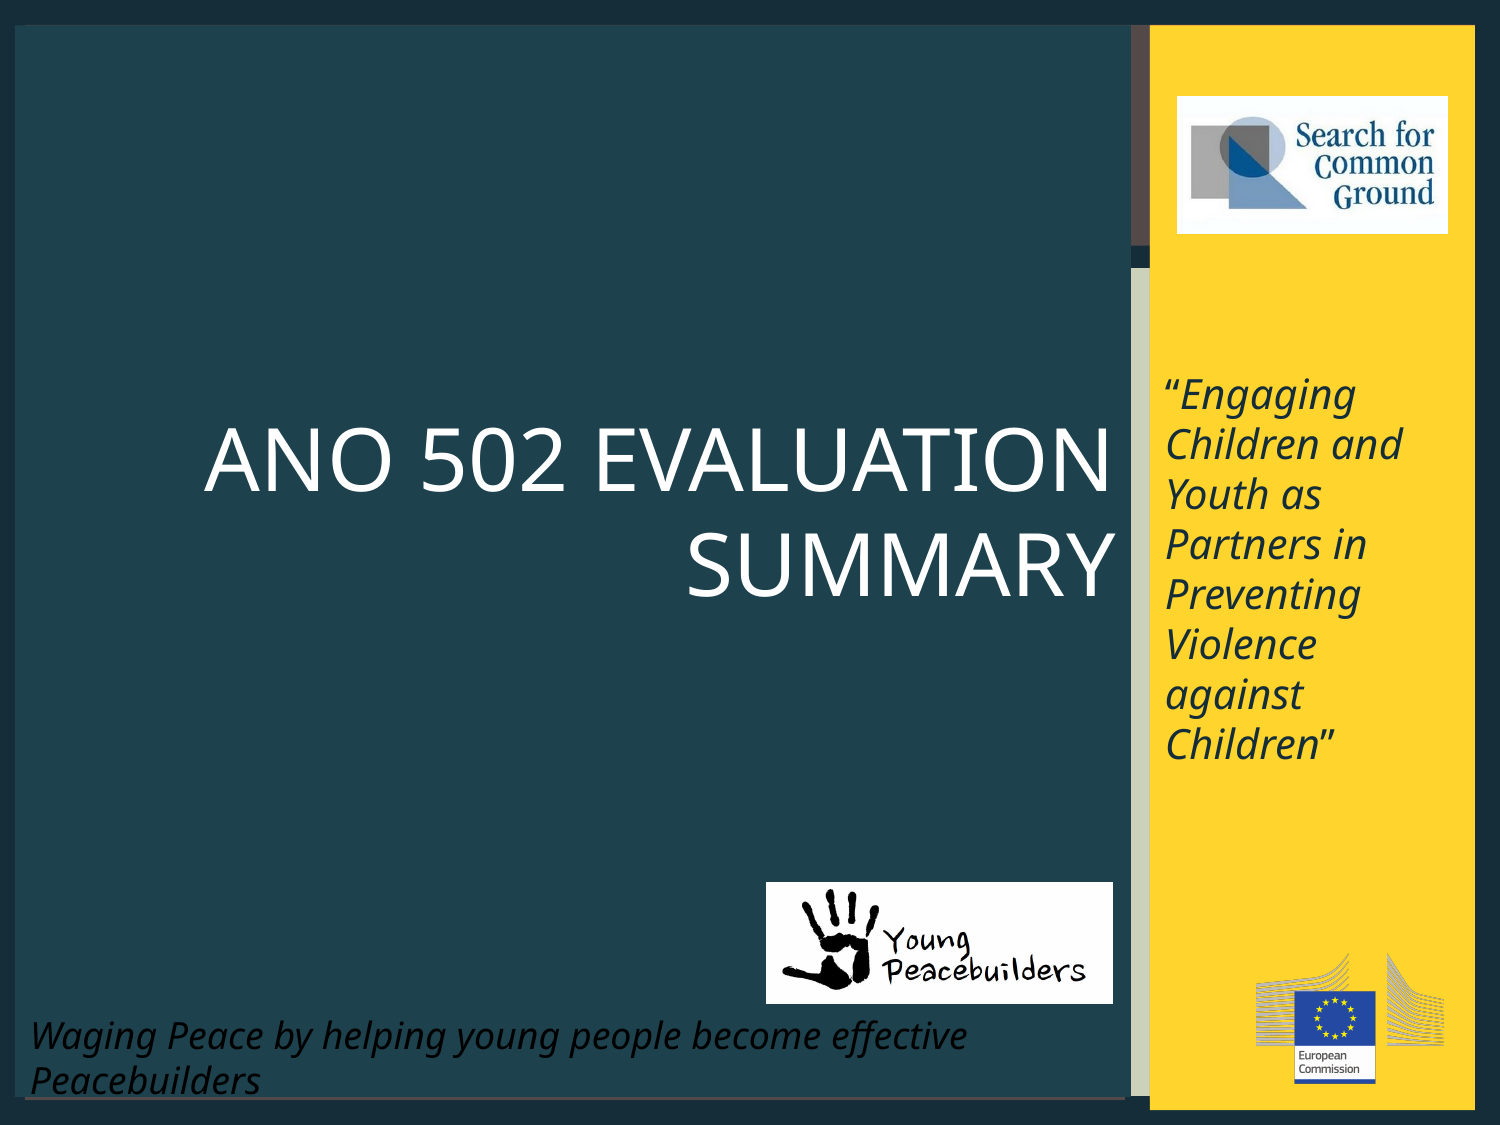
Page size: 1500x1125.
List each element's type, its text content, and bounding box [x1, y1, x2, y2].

picture [1256, 953, 1444, 1084]
picture [765, 882, 1113, 1005]
title ANO 502 EVALUATION SUMMARY [14, 25, 1131, 1004]
subtitle “Engaging Children and Youth as Partners in Preventing Violence against Children” [1149, 25, 1475, 1111]
picture [1177, 96, 1448, 235]
text_box Waging Peace by helping young people become effective Peacebuilders [14, 1004, 1131, 1111]
